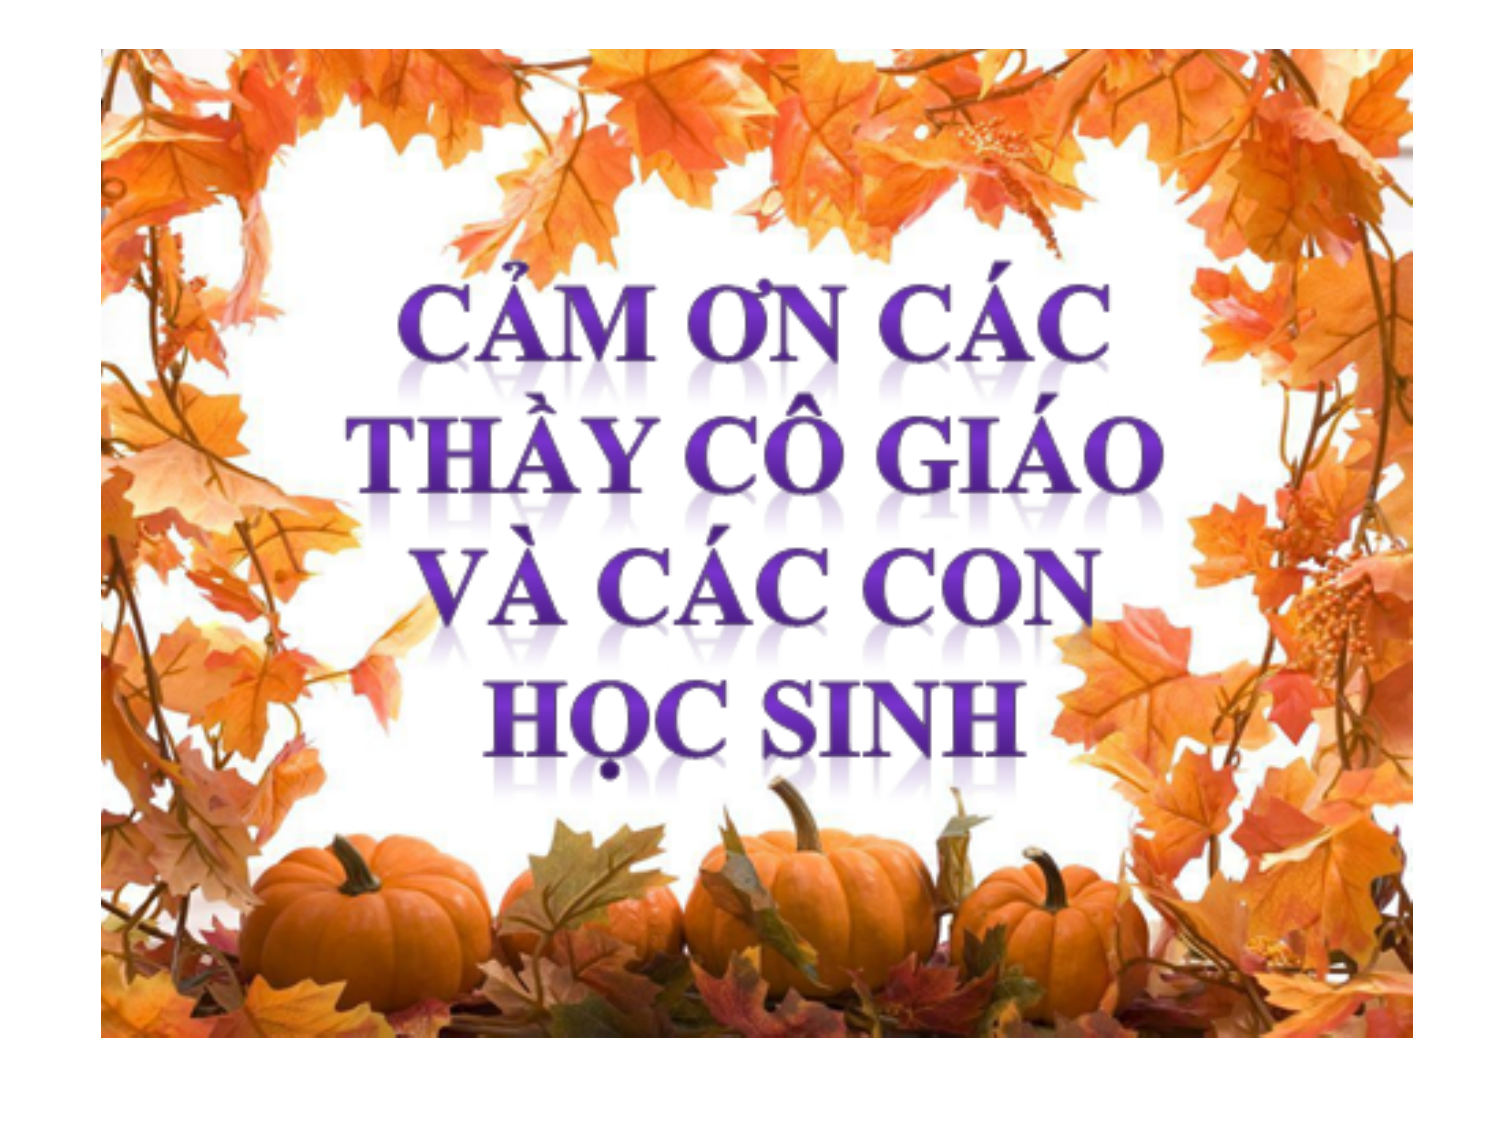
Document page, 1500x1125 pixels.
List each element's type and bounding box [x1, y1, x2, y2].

list [101, 49, 1413, 1038]
